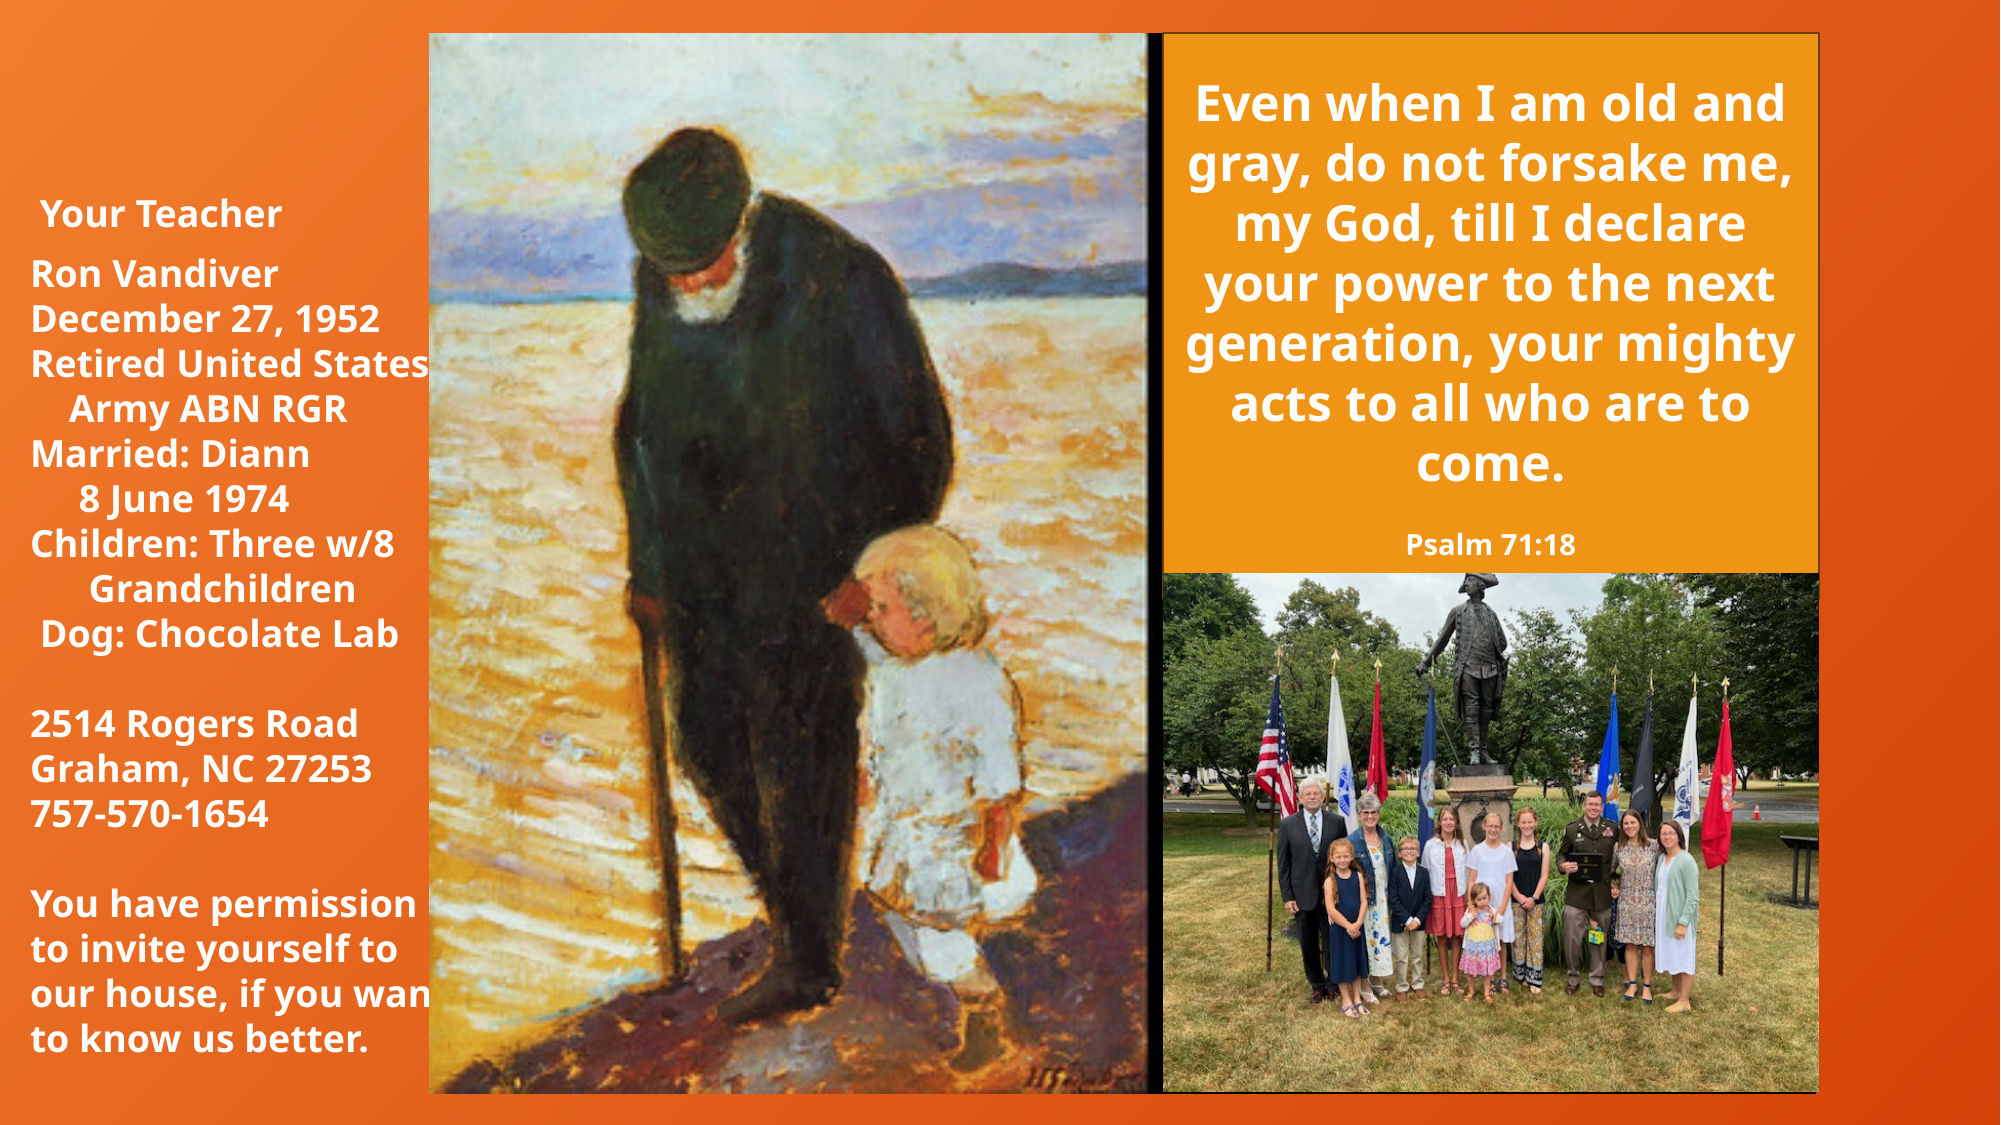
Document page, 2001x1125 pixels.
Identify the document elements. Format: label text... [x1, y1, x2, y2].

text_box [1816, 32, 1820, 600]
text_box Your Teacher [24, 182, 396, 243]
picture [429, 32, 1819, 1095]
text_box Ron Vandiver December 27, 1952 Retired United States Army ABN RGR Married: Diann 8 June 1974 Children: Three w/8 Grandchildren Dog: Chocolate Lab 2514 Rogers Road Graham, NC 27253 757-570-1654 You have permission to invite yourself to our house, if you want to know us better. [15, 242, 465, 1113]
